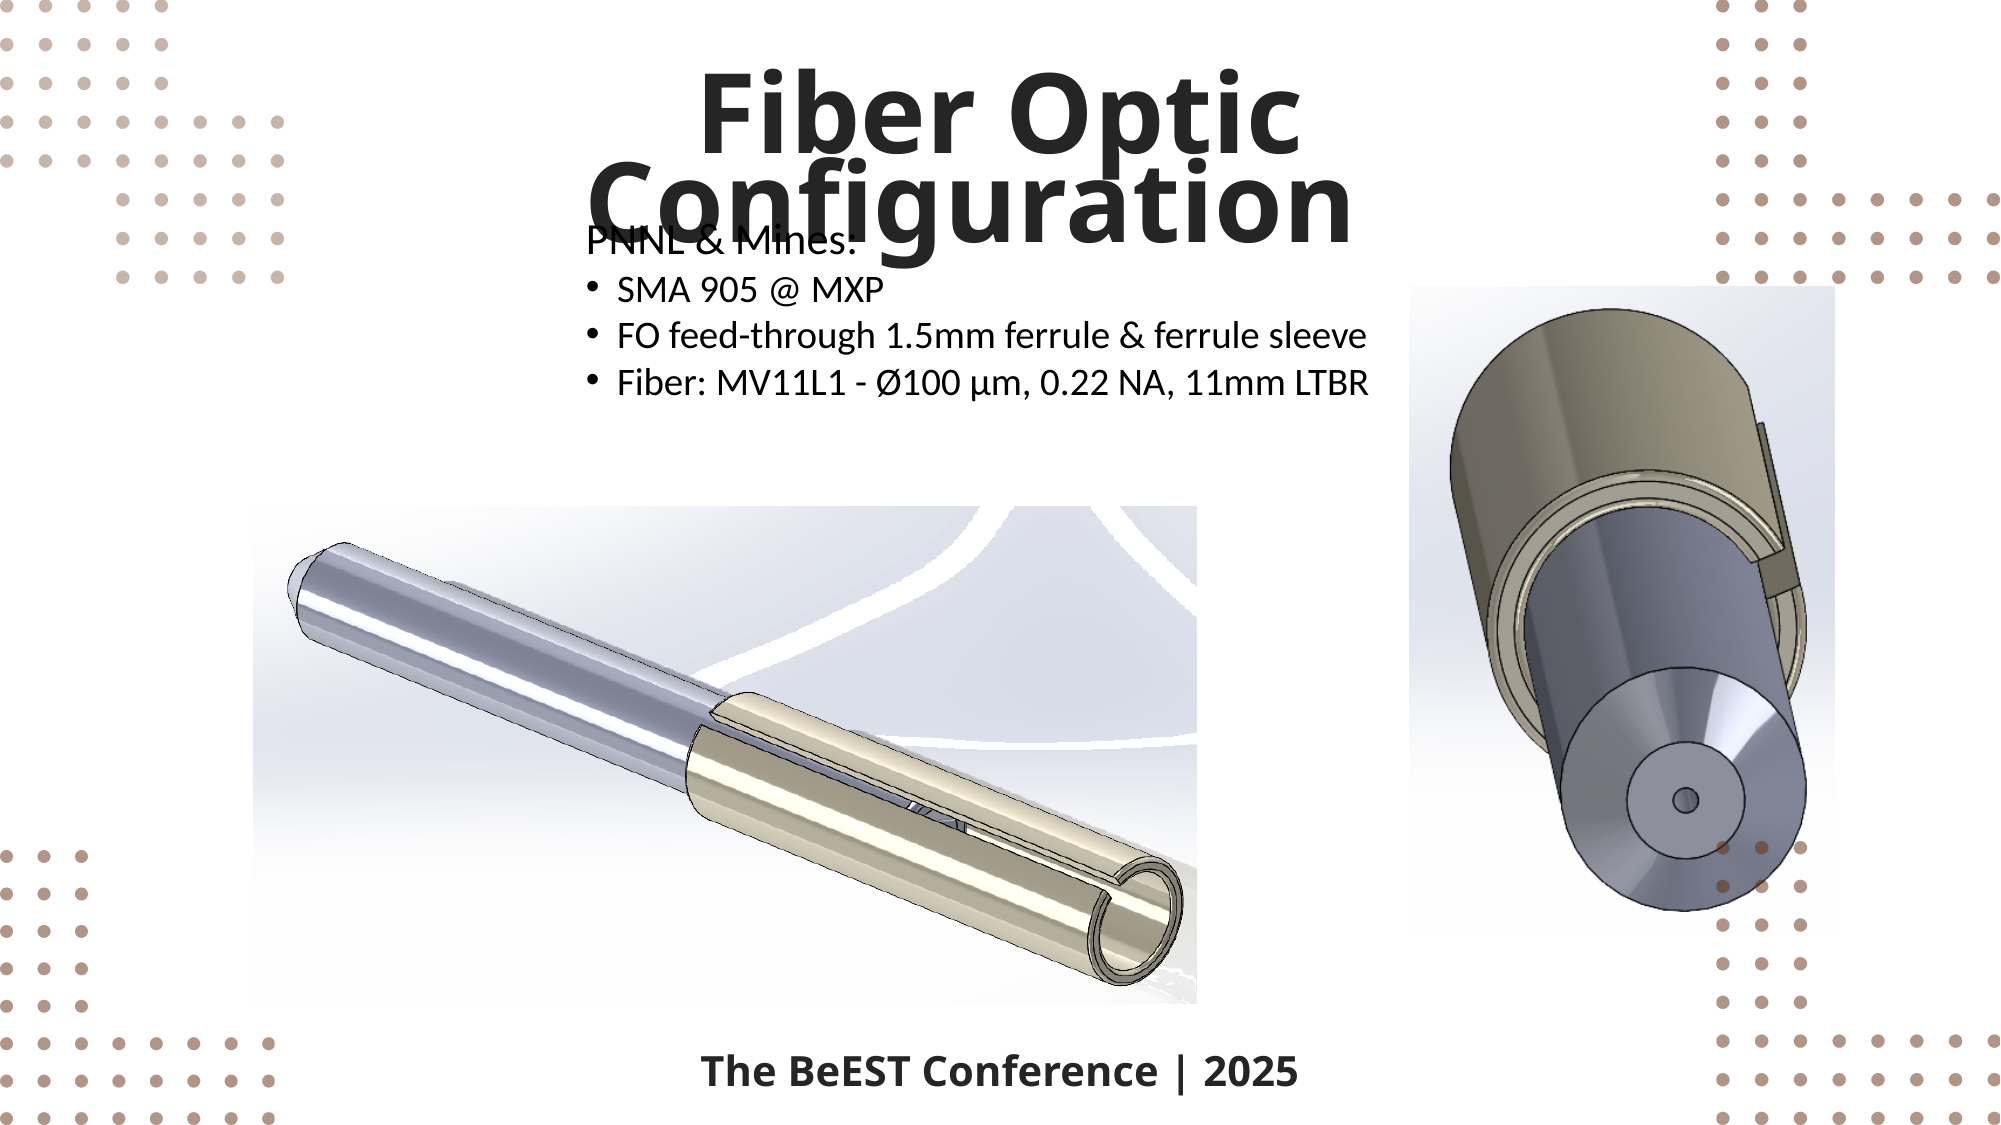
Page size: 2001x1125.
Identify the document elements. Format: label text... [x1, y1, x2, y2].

text_box [1716, 841, 2000, 1125]
text_box [0, 0, 284, 284]
text_box PNNL & Mines: SMA 905 @ MXP FO feed-through 1.5mm ferrule & ferrule sleeve Fiber: MV11L1 - Ø100 µm, 0.22 NA, 11mm LTBR [571, 202, 1427, 504]
picture [1409, 286, 1835, 933]
text_box [1716, 0, 2000, 284]
text_box The BeEST Conference | 2025 [672, 1053, 1327, 1096]
picture [253, 506, 1197, 1004]
text_box Fiber Optic Configuration [328, 87, 1672, 265]
text_box [0, 850, 275, 1125]
